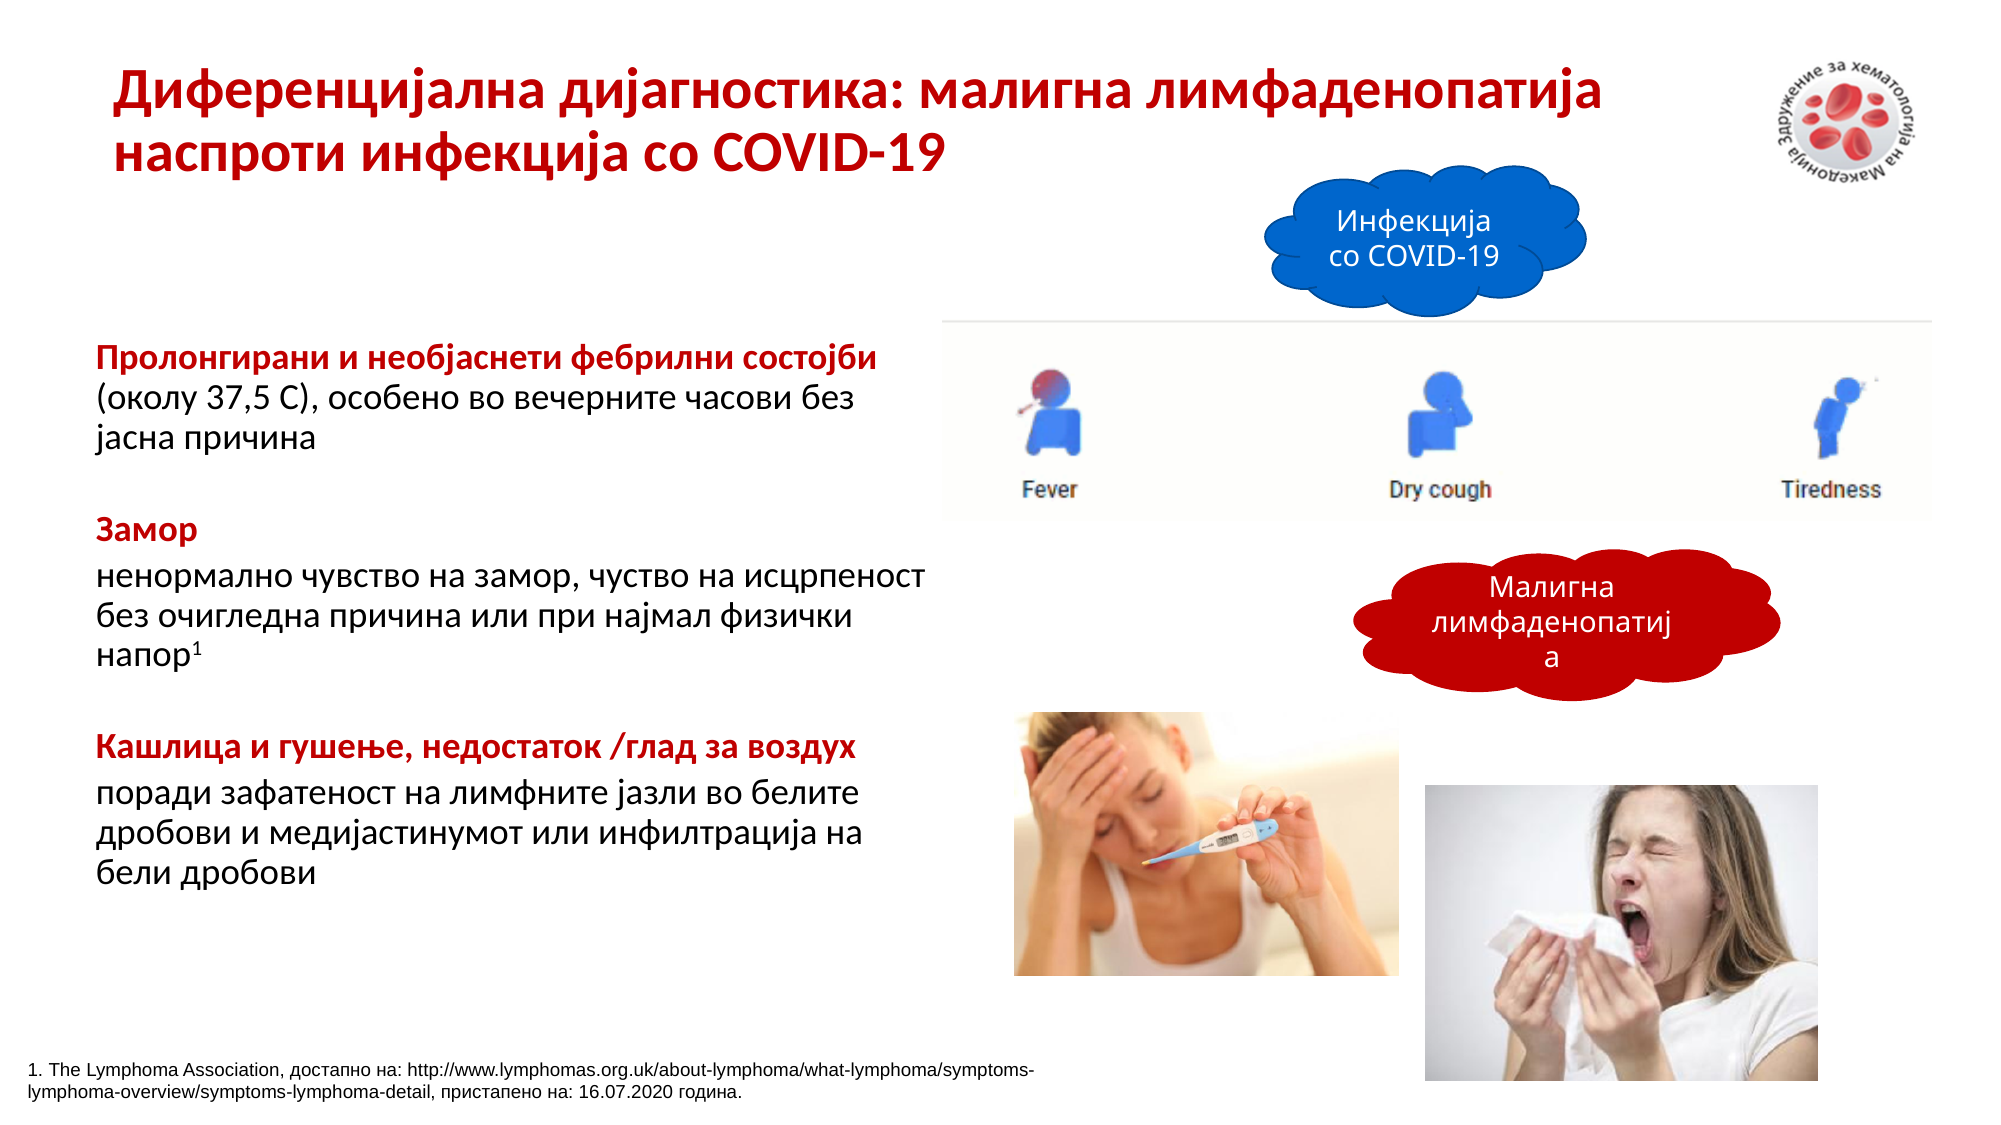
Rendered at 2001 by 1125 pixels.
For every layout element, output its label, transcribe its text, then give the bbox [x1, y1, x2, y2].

picture [1013, 712, 1399, 976]
text_box Инфекција со COVID-19 [1264, 165, 1587, 318]
list Пролонгирани и необјаснети фебрилни состојби (околу 37,5 С), особено во вечерните часови без јасна причина Замор ненормално чувство на замор, чуство на исцрпеност без очигледна причина или при најмал физички напор1 Кашлица и гушење, недостаток /глад за воздух поради зафатеност на лимфните јазли во белите дробови и медијастинумот или инфилтрација на бели дробови [12, 329, 943, 902]
picture [942, 319, 1932, 521]
title Диференцијaлна дијагностика: малигна лимфаденопатија наспроти инфекција со COVID-19 [98, 49, 1735, 192]
picture [1766, 41, 1932, 201]
text_box 1. The Lymphoma Association, достапно на: http://www.lymphomas.org.uk/about-lymphoma/what-lymphoma/symptoms-lymphoma-overview/symptoms-lymphoma-detail, пристапено на: 16.07.2020 година. [12, 1049, 1098, 1110]
picture [1425, 784, 1818, 1081]
text_box Малигна лимфаденопатија [1353, 549, 1781, 702]
